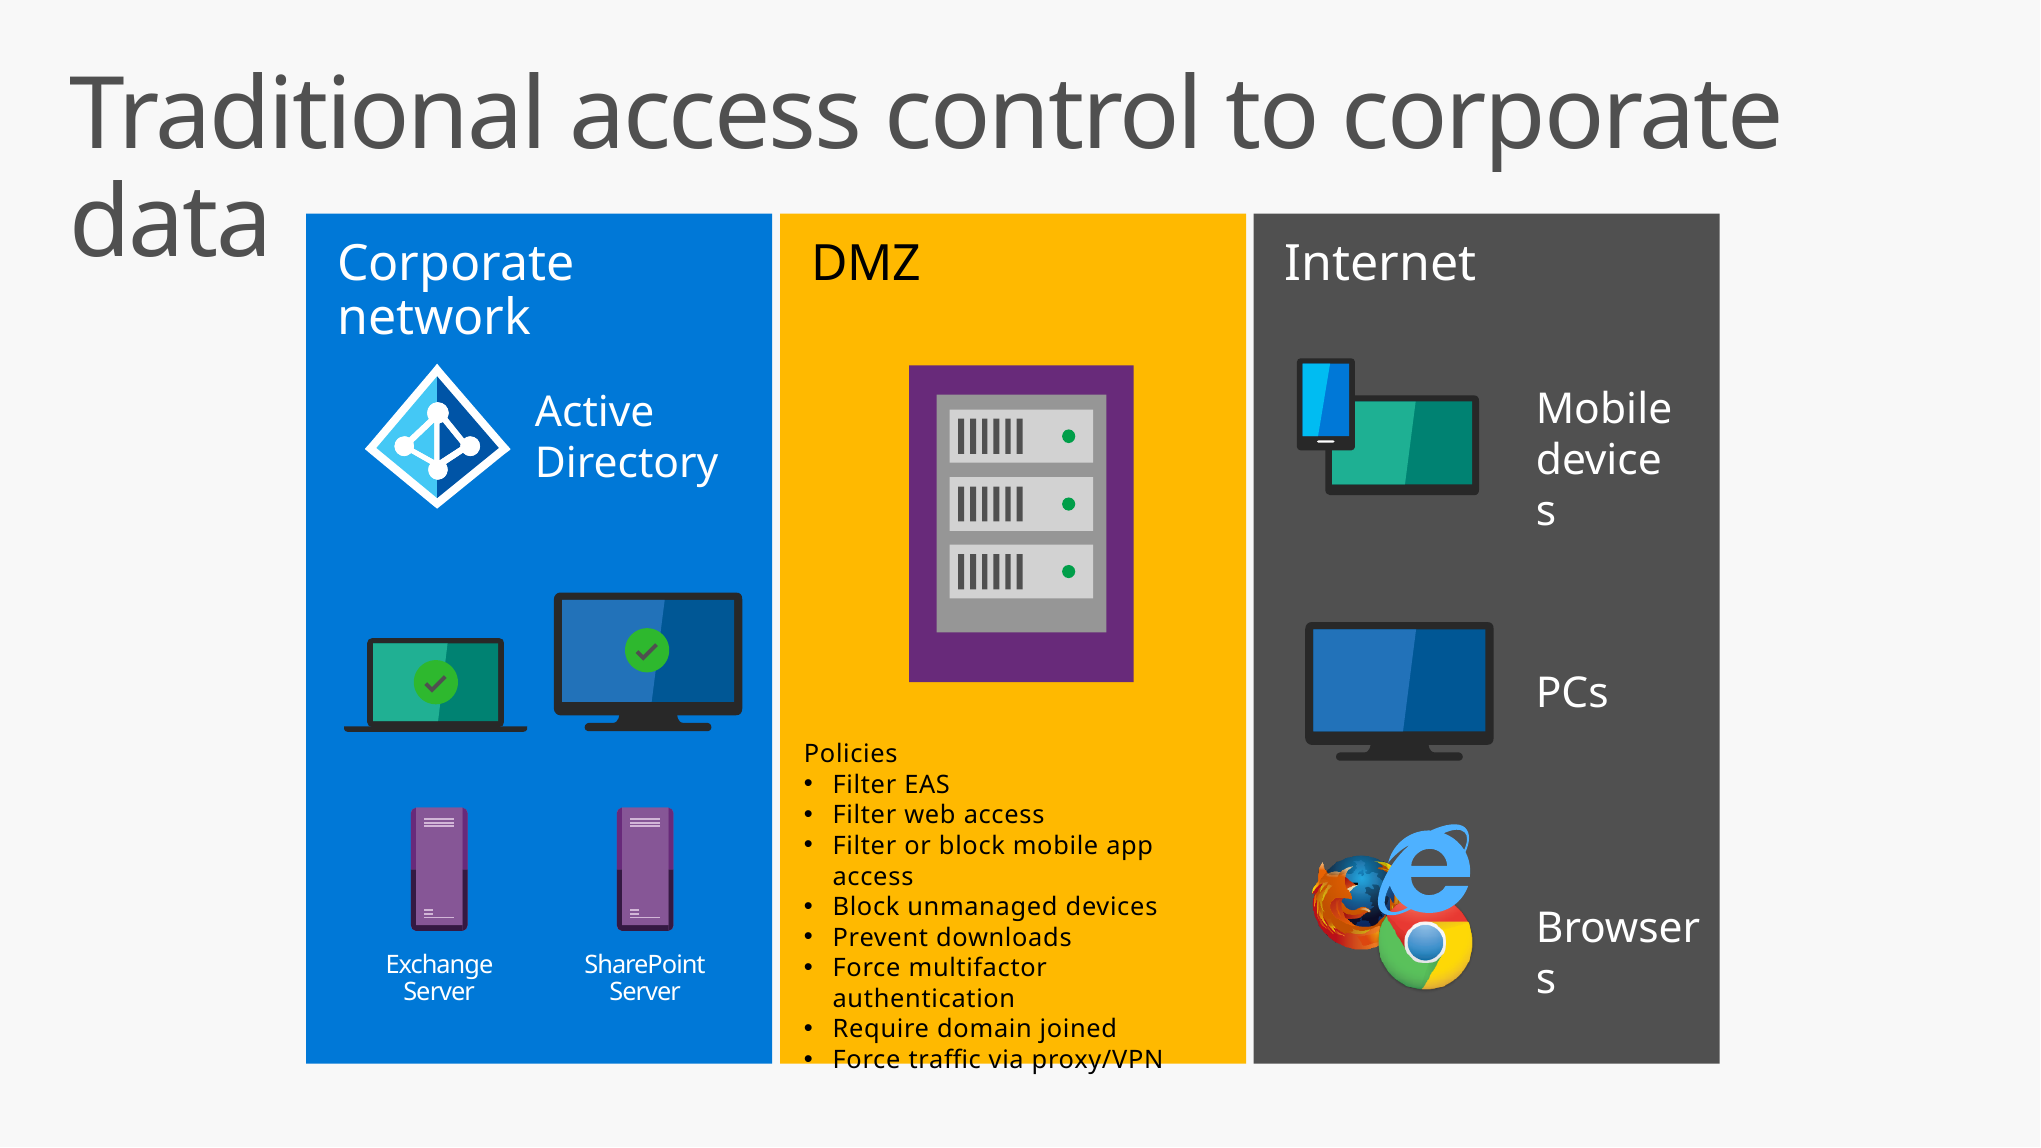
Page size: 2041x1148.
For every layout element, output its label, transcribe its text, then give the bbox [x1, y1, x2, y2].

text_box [1296, 358, 1689, 496]
text_box Traditional access control to corporate data [45, 47, 1993, 198]
text_box Corporate network [306, 213, 773, 1064]
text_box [364, 362, 726, 509]
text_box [1310, 821, 1719, 996]
text_box DMZ [780, 213, 1247, 1064]
text_box Policies Filter EAS Filter web access Filter or block mobile app access Block unmanaged devices Prevent downloads Force multifactor authentication Require domain joined Force traffic via proxy/VPN [788, 729, 1244, 1082]
picture [410, 807, 468, 932]
text_box SharePoint Server [562, 962, 728, 995]
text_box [1304, 621, 1633, 762]
text_box Exchange Server [356, 962, 522, 996]
picture [616, 807, 674, 932]
text_box Internet [1253, 213, 1720, 1064]
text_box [553, 592, 743, 732]
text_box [908, 365, 1134, 683]
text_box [343, 637, 528, 732]
